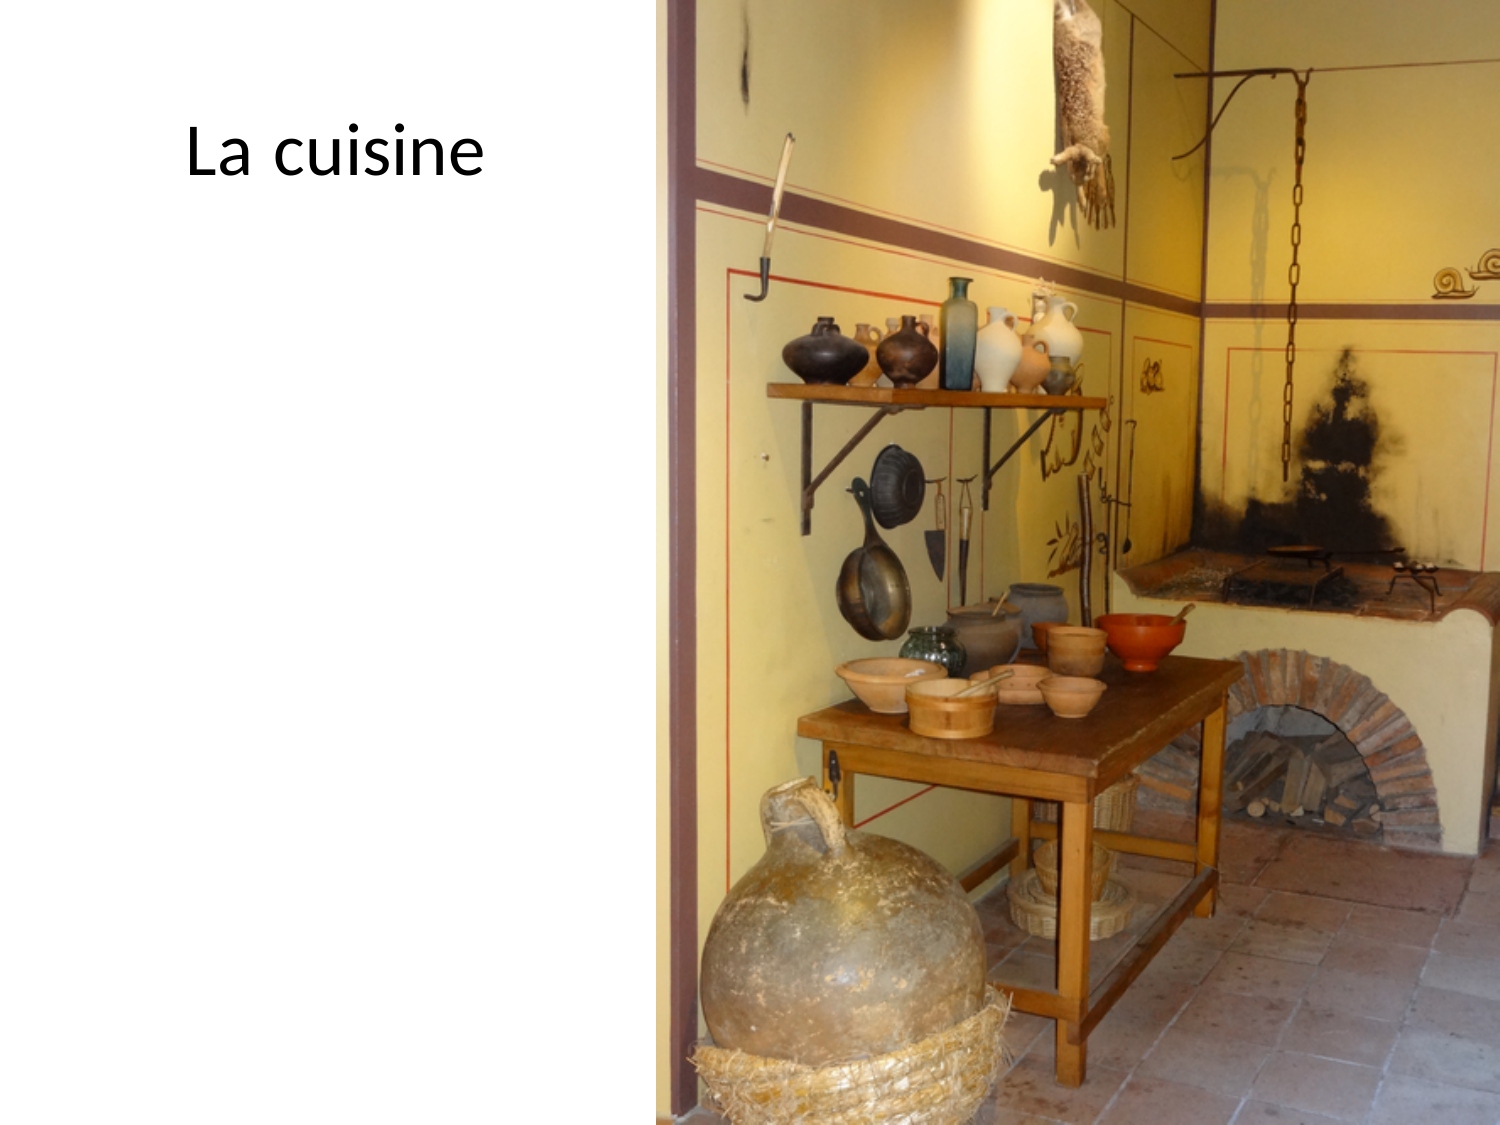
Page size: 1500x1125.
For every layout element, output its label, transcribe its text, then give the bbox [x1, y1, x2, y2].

title La cuisine [75, 45, 597, 233]
picture [656, 0, 1500, 1125]
